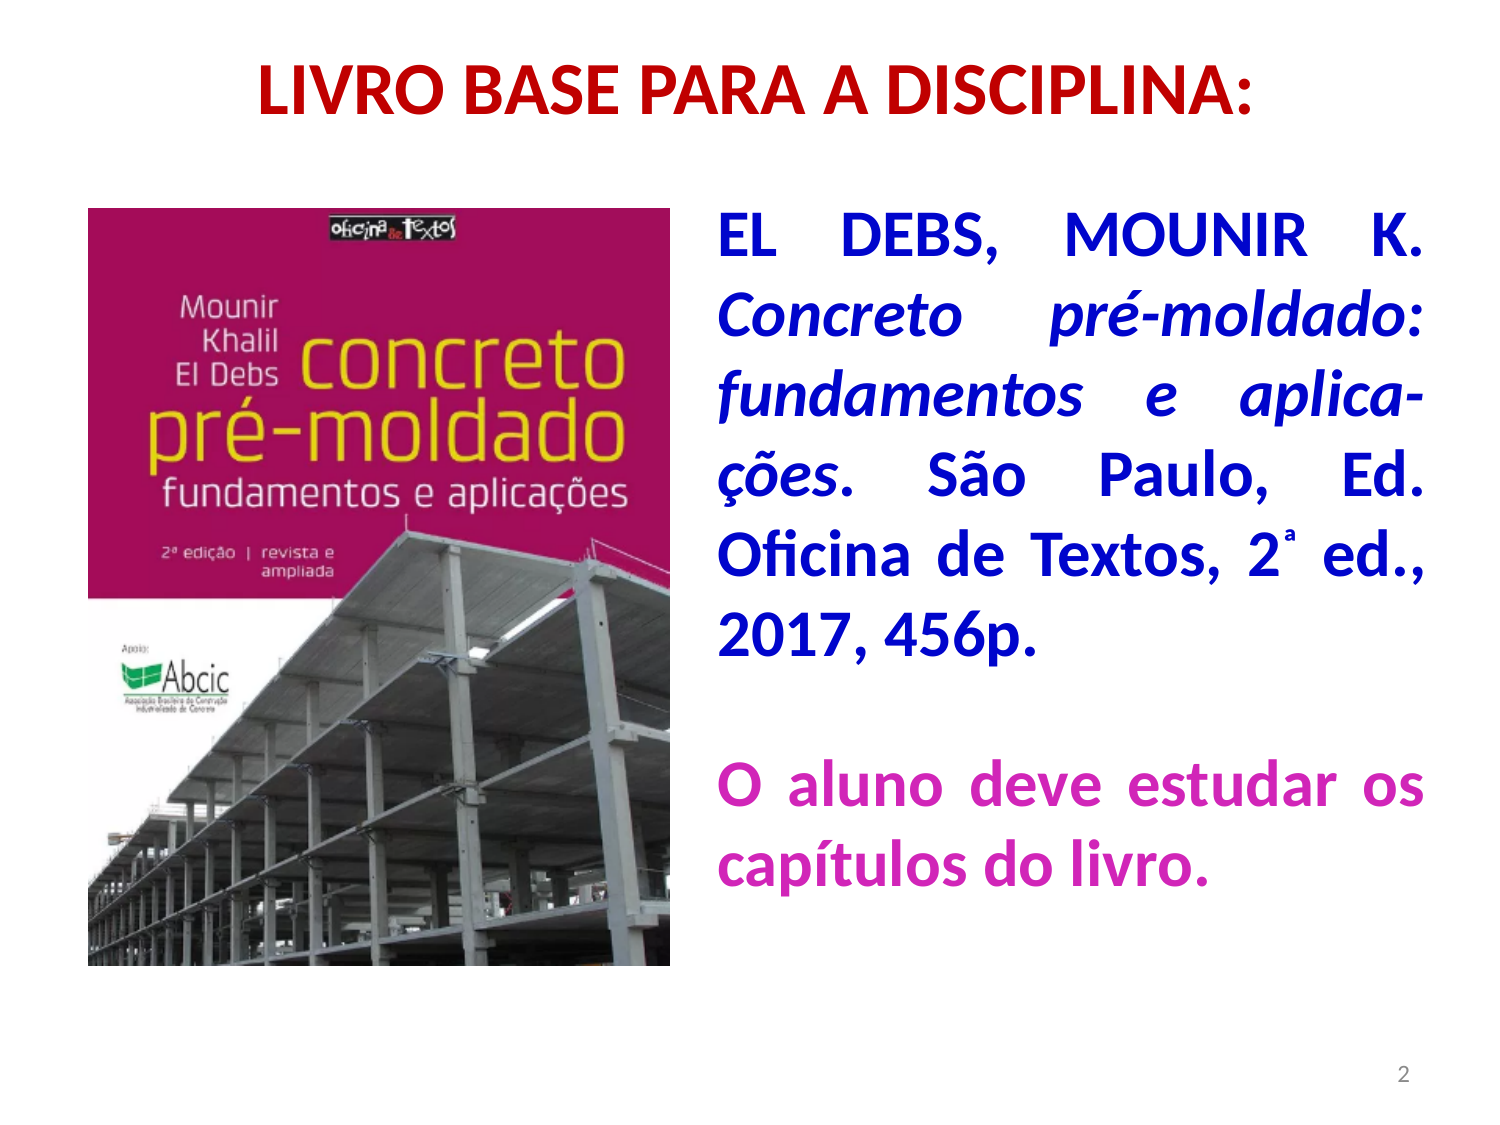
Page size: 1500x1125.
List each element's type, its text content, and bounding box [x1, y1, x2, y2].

picture [88, 207, 671, 967]
slide_number 2 [1074, 1042, 1425, 1103]
text_box EL DEBS, MOUNIR K. Concreto pré-moldado: fundamentos e aplica-ções. São Paulo, Ed. Oficina de Textos, 2ª ed., 2017, 456p. O aluno deve estudar os capítulos do livro. [702, 182, 1442, 908]
title LIVRO BASE PARA A DISCIPLINA: [81, 19, 1432, 150]
